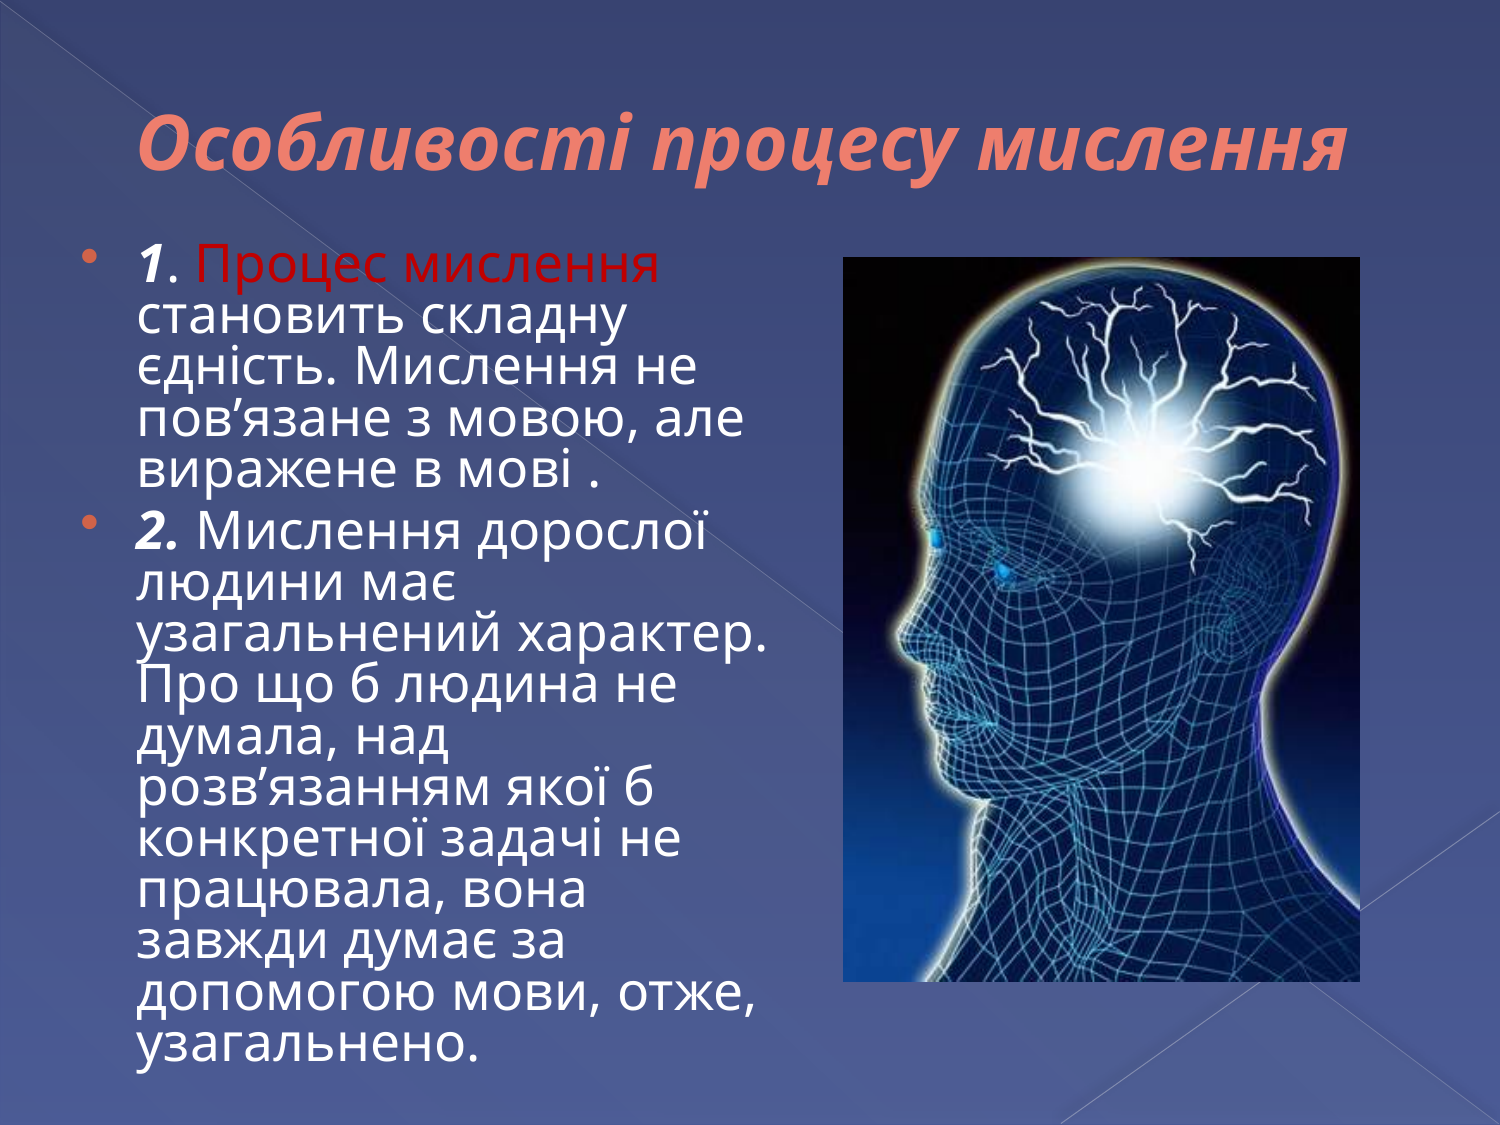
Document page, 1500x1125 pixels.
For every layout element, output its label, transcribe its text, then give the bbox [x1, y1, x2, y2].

picture [843, 257, 1360, 982]
title Особливості процесу мислення [46, 43, 1425, 235]
list 1. Процес мислення становить складну єдність. Мислення не пов’язане з мовою, але виражене в мові . 2. Мислення дорослої людини має узагальнений характер. Про що б людина не думала, над розв’язанням якої б конкретної задачі не працювала, вона завжди думає за допомогою мови, отже, узагальнено. [58, 234, 797, 1090]
